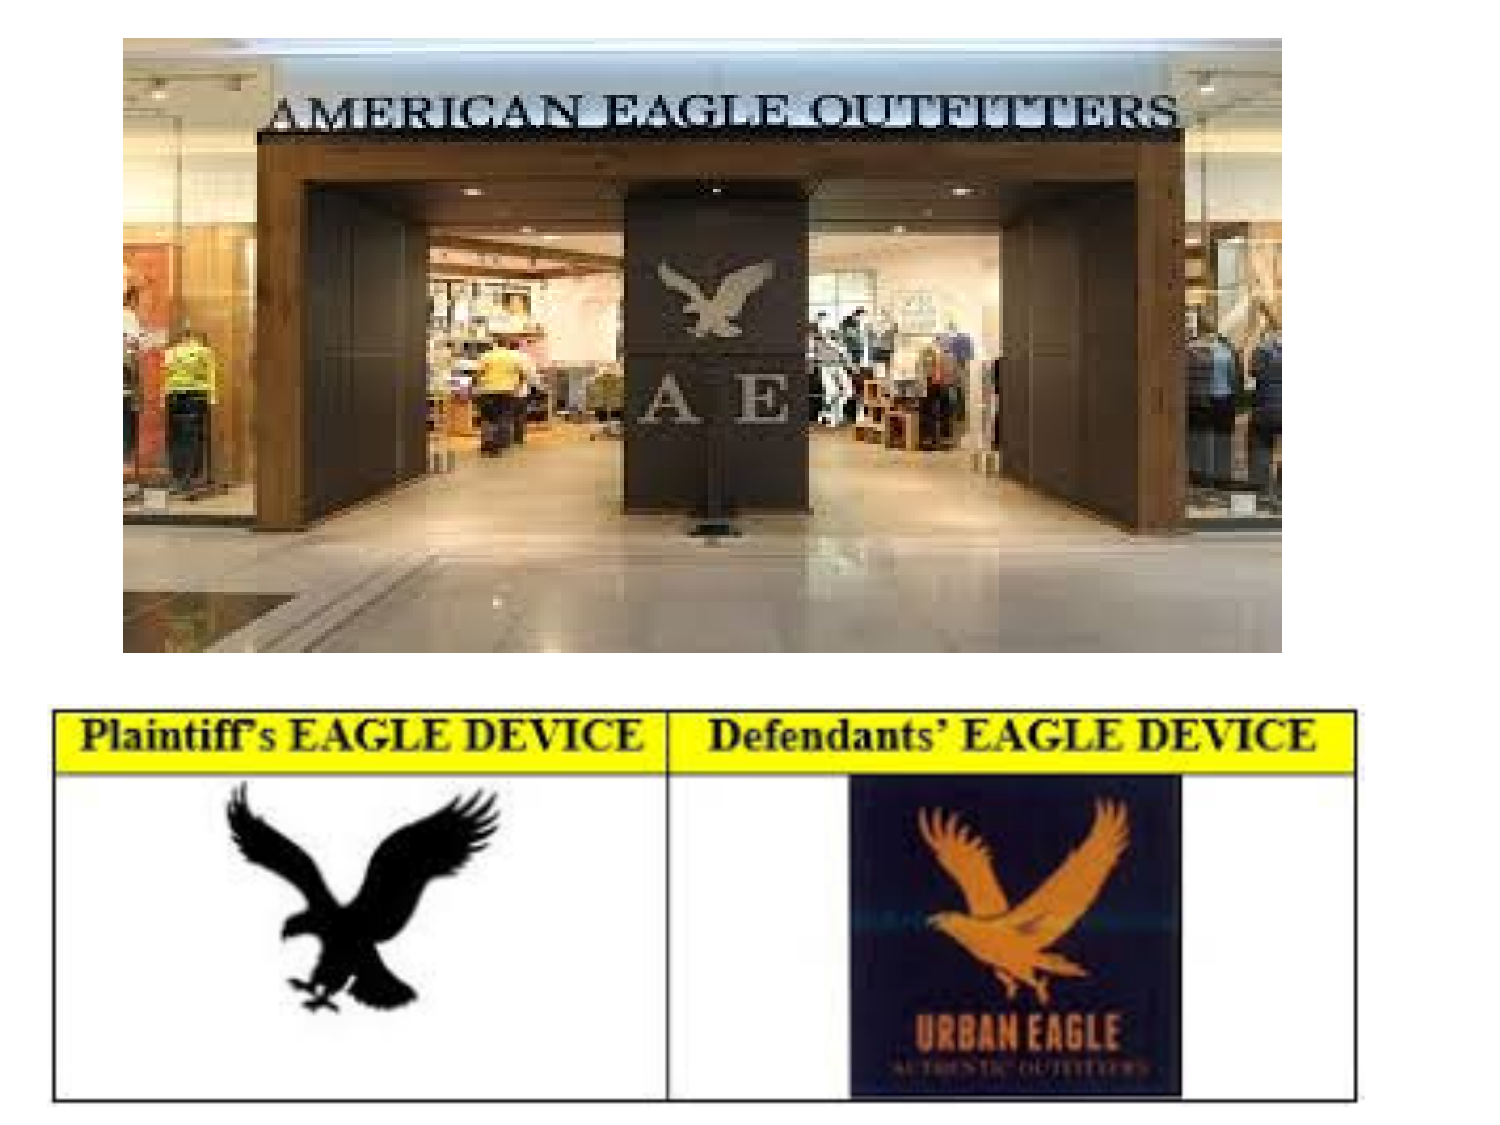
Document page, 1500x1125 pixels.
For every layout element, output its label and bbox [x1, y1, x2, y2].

picture [123, 38, 1282, 653]
picture [47, 703, 1365, 1107]
